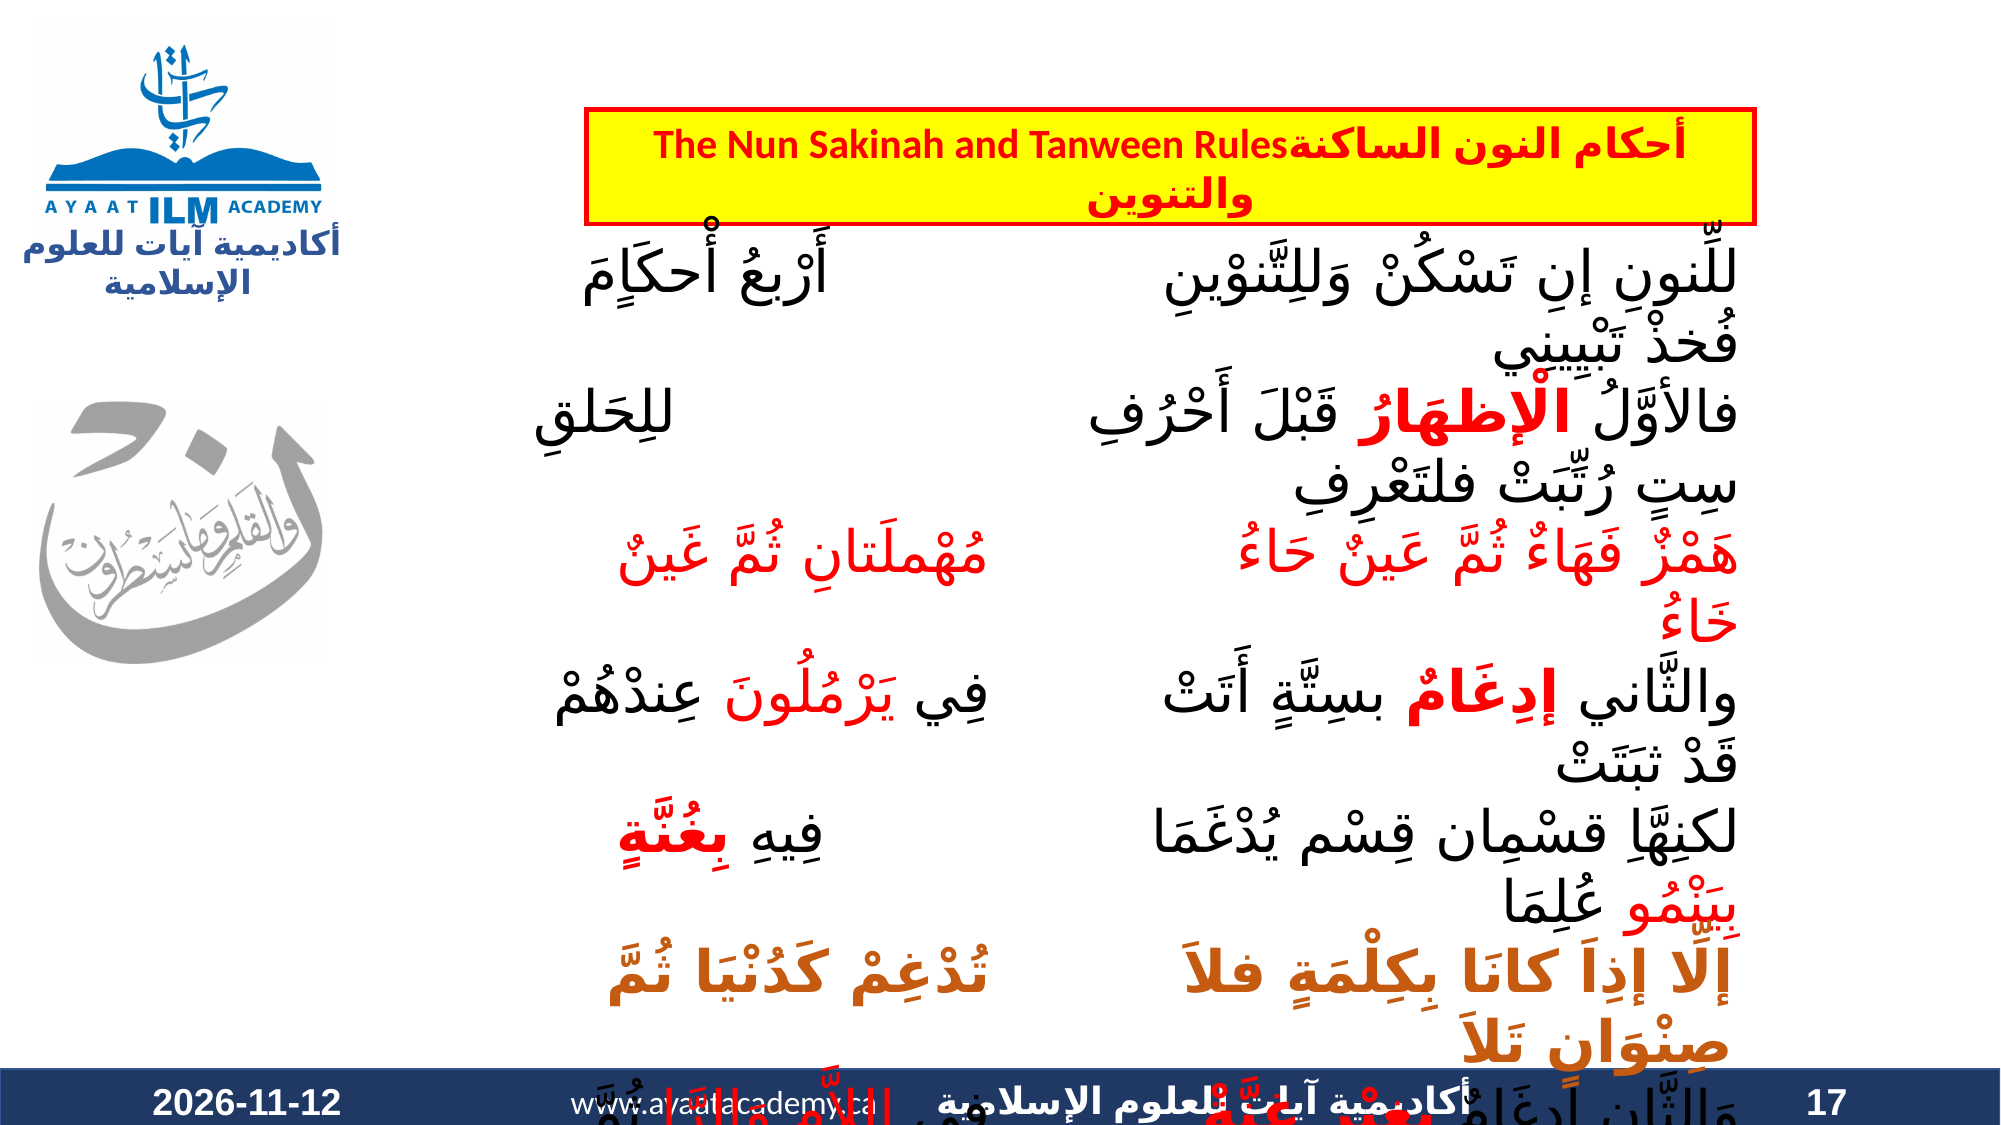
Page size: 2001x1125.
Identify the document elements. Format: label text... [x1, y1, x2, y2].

picture [39, 400, 323, 664]
text_box للِّنونِ إنِ تَسْكُنْ وَللِتَّنوْينِ أَرْبعُ أْحكَاٍمَ فُخذْ تَبْيِينِي فالأوَّلُ الْإظهَارُ قَبْلَ أَحْرُفِ للِحَلقِ سِتٍ رُتِّبَتْ فلتَعْرِفِ هَمْزٌ فَهَاءٌ ثُمَّ عَينٌ حَاءُ مُهْملَتانِ ثُمَّ غَينٌ خَاءُ والثَّاني إدِغَامٌ بسِتَّةٍ أَتَتْ فِي يَرْمُلُونَ عِندْهُمْ قَدْ ثبَتَتْ لكنِهَّاِ قسْمِان قِسْم يُدْغَمَا فِيهِ بِغُنَّةٍ بِيَنْمُو عُلِمَا إلِّا إذِاَ كانَا بِكِلْمَةٍ فلاَ تُدْغِمْ كَدُنْيَا ثُمَّ صِنْوَانٍ تَلاَ وَالثَّانِ إدِغَامٌ بغِيْرِ غنَّةْ في اللاَّمِ وَالرَّا ثُمَّ كَرِّرَنَّهْ وَالثَّالثُ الِإقلابَ عنْدَ الْبَاءِ مِيمًا بغِنَةٍ مَعَ الإِخْفَاءِ والرَّابعِ اِلإخْفَاءُ عِندْ الْفاضِلِ مِنَ الحُرُوفِ واجِــــــبٌ للِفَاضِلِ في خَـــمسَةٍ مِنْ بَعْدِ عَـــــشْر رَمْزُهَا فِي كِلْمِ هَذا البَيْتِ قَدْضَّمنْتُهَا صِـفْ ذا ثَنَا كَمْ جَادَ شَخْصٌ قَدْ سَمَا دُمْ طَيِّبًا زِدْ في تُقًي ضَعْ ظَالِمًا [507, 226, 1755, 1125]
slide_number 17 [1755, 1070, 1863, 1125]
text_box The Nun Sakinah and Tanween Rulesأحكام النون الساكنة والتنوين [586, 109, 1755, 224]
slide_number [137, 1070, 507, 1125]
picture [32, 21, 332, 241]
